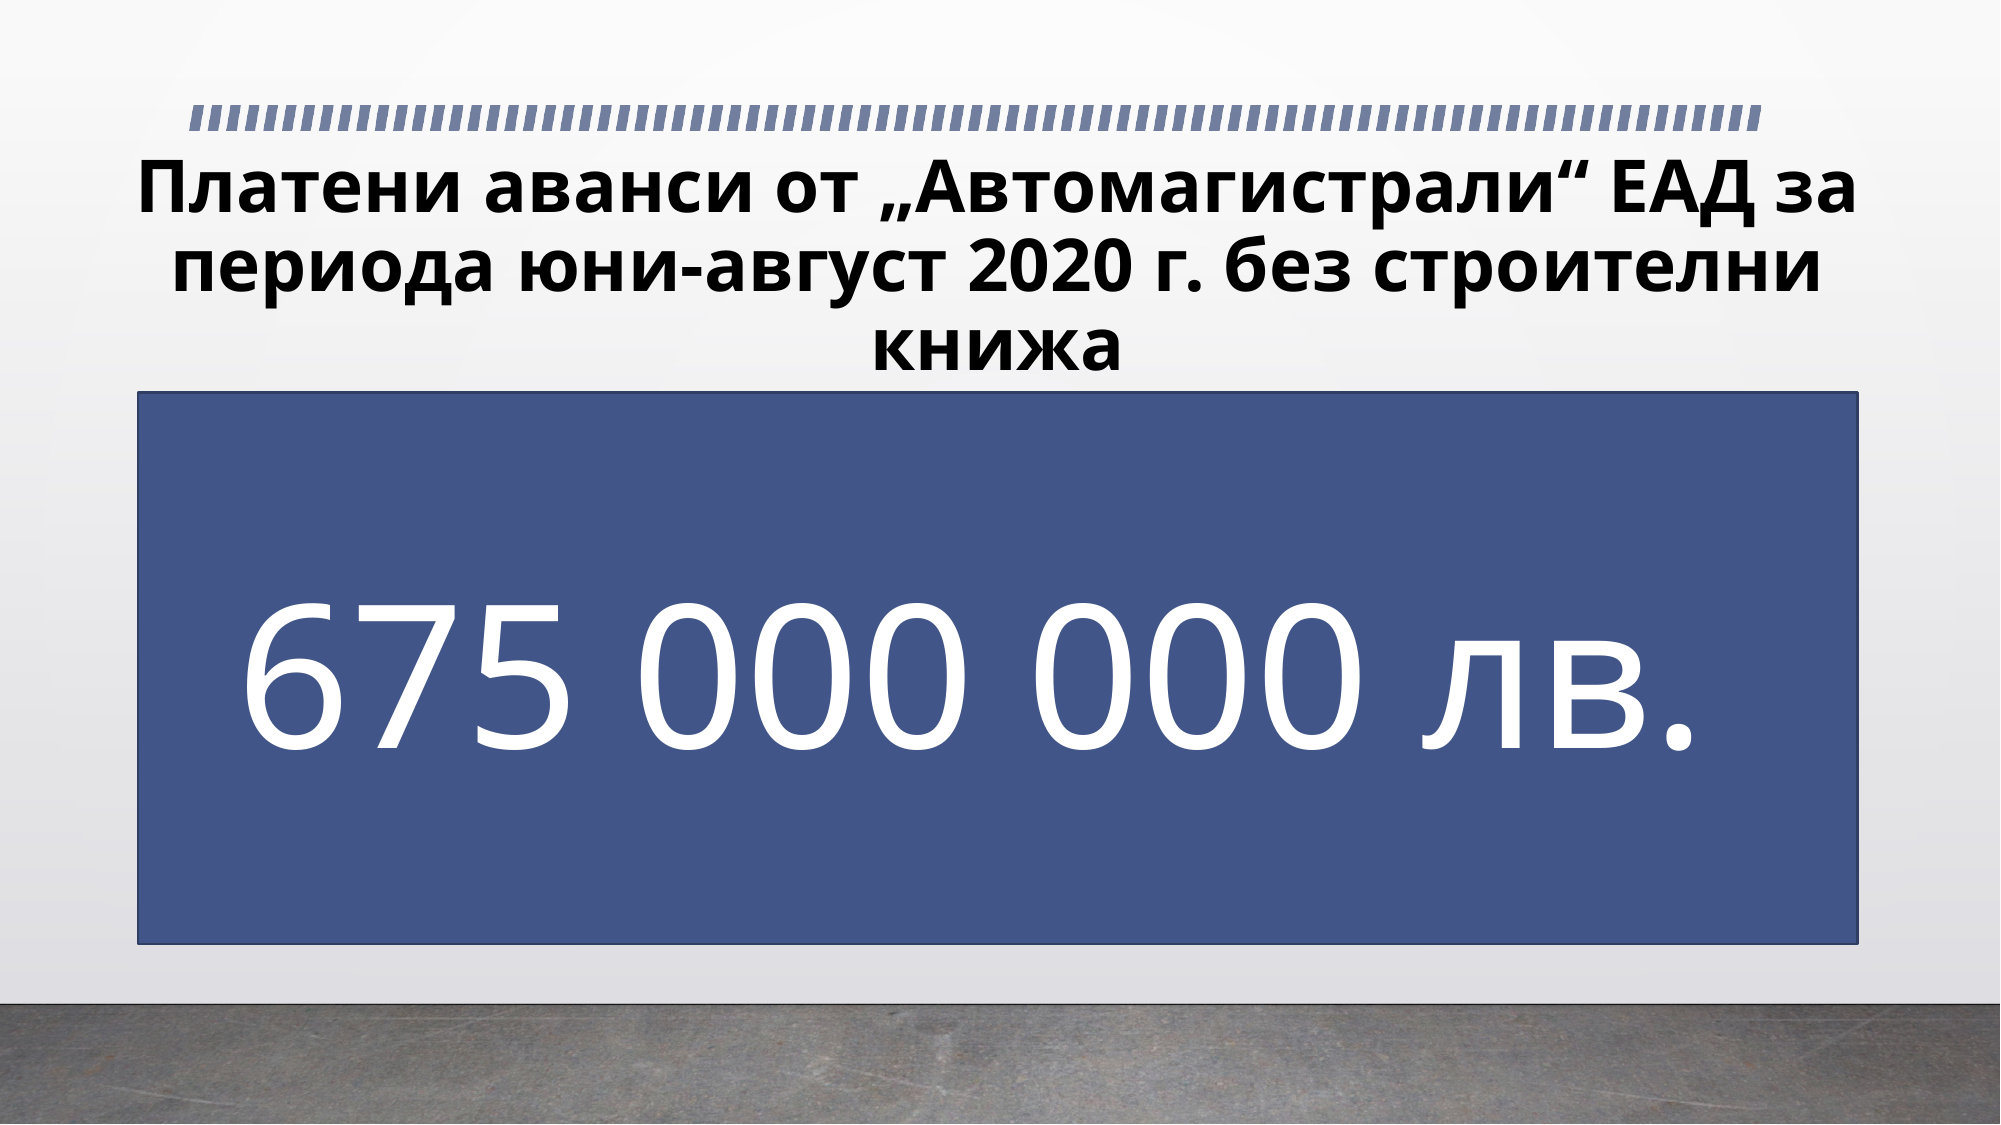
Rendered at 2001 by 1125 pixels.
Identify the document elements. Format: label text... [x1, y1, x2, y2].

title Платени аванси от „Автомагистрали“ ЕАД за периода юни-август 2020 г. без строителни книжа [18, 142, 1977, 414]
text_box 675 000 000 лв. [137, 391, 1859, 945]
picture [0, 1004, 2000, 1124]
